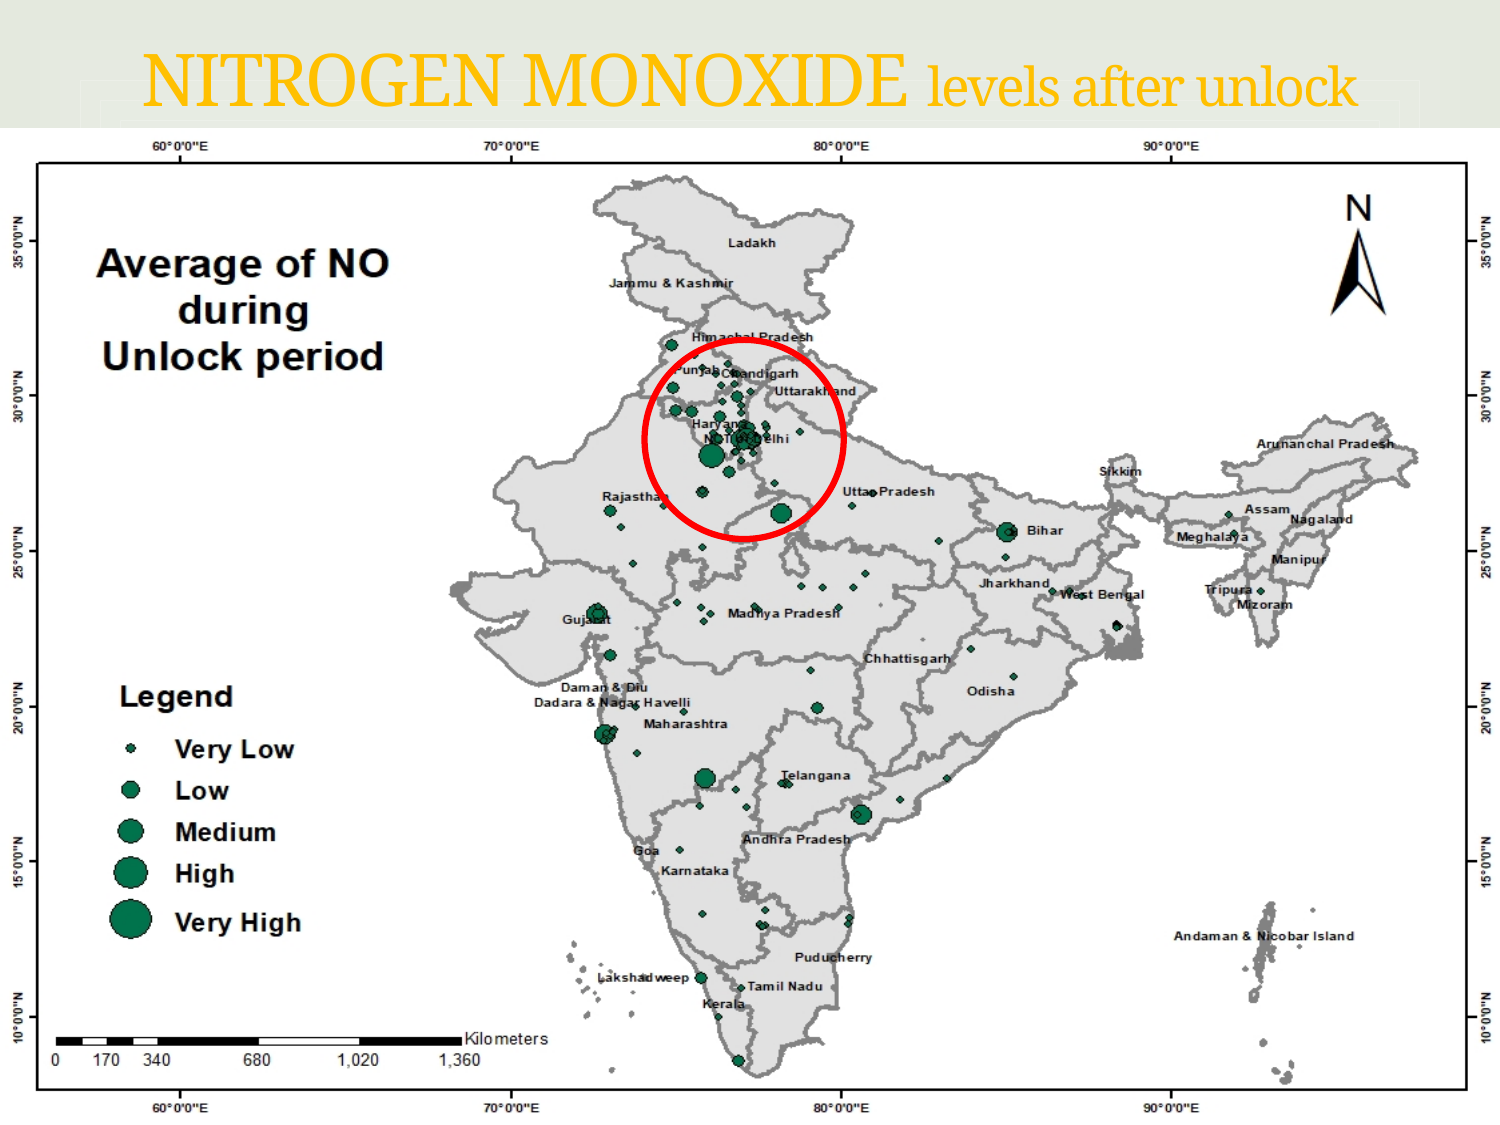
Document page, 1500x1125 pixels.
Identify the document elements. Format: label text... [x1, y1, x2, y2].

title NITROGEN MONOXIDE levels after unlock [0, 24, 1500, 121]
picture [0, 128, 1500, 1125]
